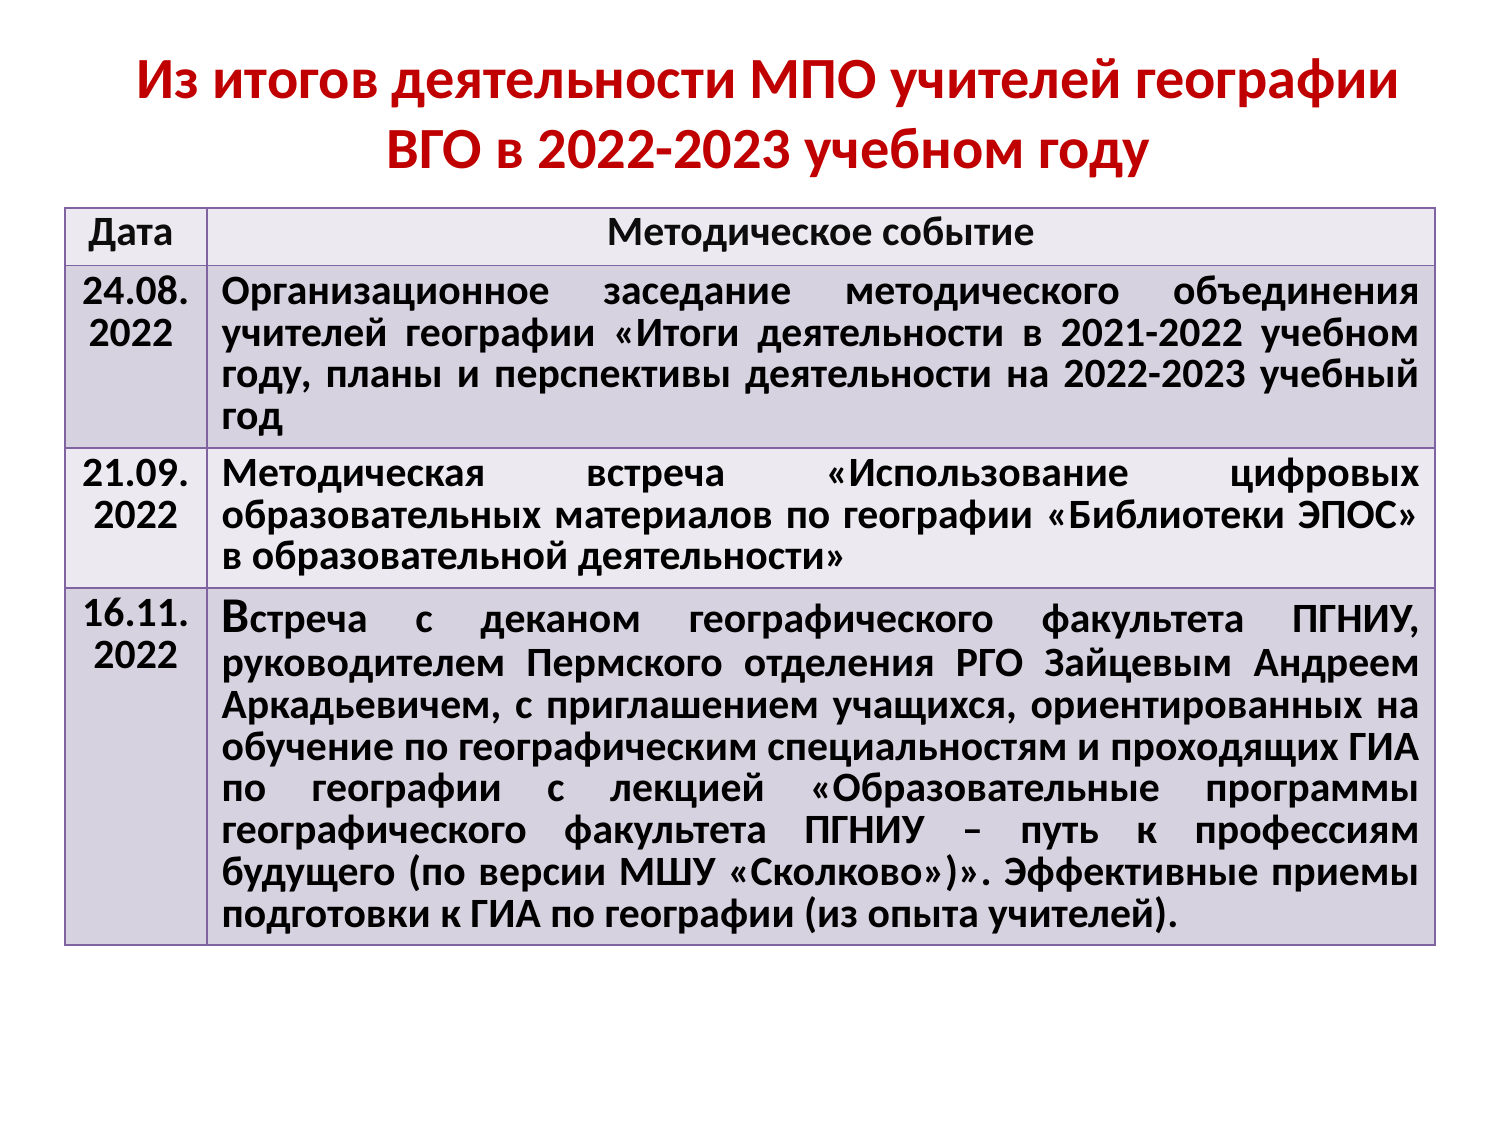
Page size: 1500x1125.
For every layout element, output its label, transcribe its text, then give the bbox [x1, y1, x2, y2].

table_cell Встреча с деканом географического факультета ПГНИУ, руководителем Пермского отделения РГО Зайцевым Андреем Аркадьевичем, с приглашением учащихся, ориентированных на обучение по географическим специальностям и проходящих ГИА по географии с лекцией «Образовательные программы географического факультета ПГНИУ – путь к профессиям будущего (по версии МШУ «Сколково»)». Эффективные приемы подготовки к ГИА по географии (из опыта учителей). [208, 589, 1434, 944]
table_header Методическое событие [208, 209, 1434, 265]
table_cell 16.11.2022 [66, 589, 206, 944]
table_cell 24.08.2022 [66, 266, 206, 447]
table_cell Организационное заседание методического объединения учителей географии «Итоги деятельности в 2021-2022 учебном году, планы и перспективы деятельности на 2022-2023 учебный год [208, 266, 1434, 447]
table_cell 21.09.2022 [66, 449, 206, 587]
table_cell Методическая встреча «Использование цифровых образовательных материалов по географии «Библиотеки ЭПОС» в образовательной деятельности» [208, 449, 1434, 587]
title Из итогов деятельности МПО учителей географии ВГО в 2022-2023 учебном году [93, 93, 1444, 127]
table_header Дата [66, 209, 206, 265]
